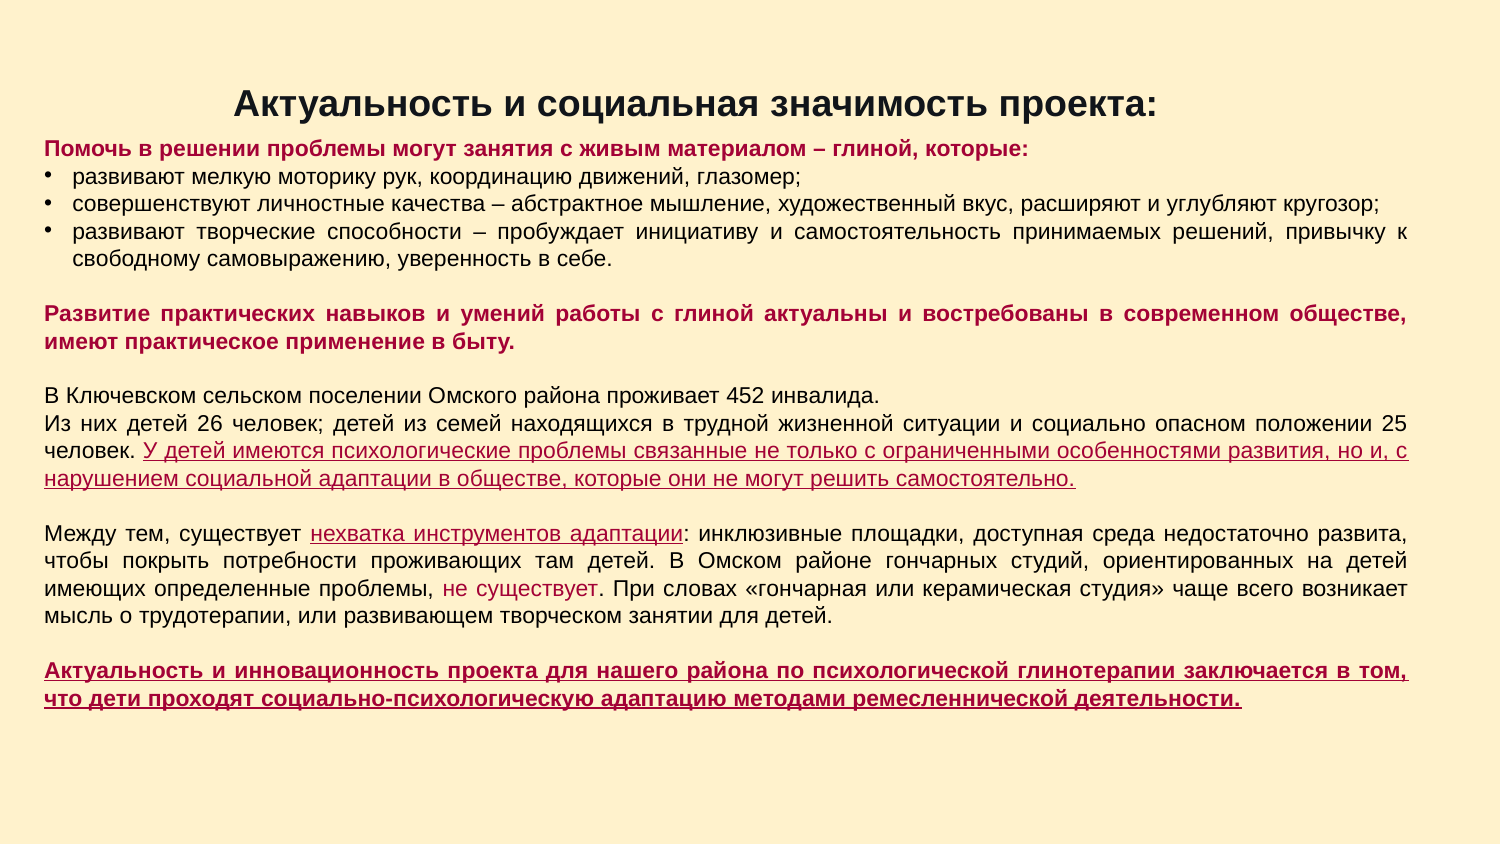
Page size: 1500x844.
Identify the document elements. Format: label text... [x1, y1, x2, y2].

text_box Актуальность и социальная значимость проекта: [218, 0, 1187, 126]
text_box Помочь в решении проблемы могут занятия с живым материалом – глиной, которые: развивают мелкую моторику рук, координацию движений, глазомер; совершенствуют личностные качества – абстрактное мышление, художественный вкус, расширяют и углубляют кругозор; развивают творческие способности – пробуждает инициативу и самостоятельность принимаемых решений, привычку к свободному самовыражению, уверенность в себе. Развитие практических навыков и умений работы с глиной актуальны и востребованы в современном обществе, имеют практическое применение в быту. В Ключевском сельском поселении Омского района проживает 452 инвалида. Из них детей 26 человек; детей из семей находящихся в трудной жизненной ситуации и социально опасном положении 25 человек. У детей имеются психологические проблемы связанные не только с ограниченными особенностями развития, но и, с нарушением социальной адаптации в обществе, которые они не могут решить самостоятельно. Между тем, существует нехватка инструментов адаптации: инклюзивные площадки, доступная среда недостаточно развита, чтобы покрыть потребности проживающих там детей. В Омском районе гончарных студий, ориентированных на детей имеющих определенные проблемы, не существует. При словах «гончарная или керамическая студия» чаще всего возникает мысль о трудотерапии, или развивающем творческом занятии для детей. Актуальность и инновационность проекта для нашего района по психологической глинотерапии заключается в том, что дети проходят социально-психологическую адаптацию методами ремесленнической деятельности. [29, 126, 1424, 809]
